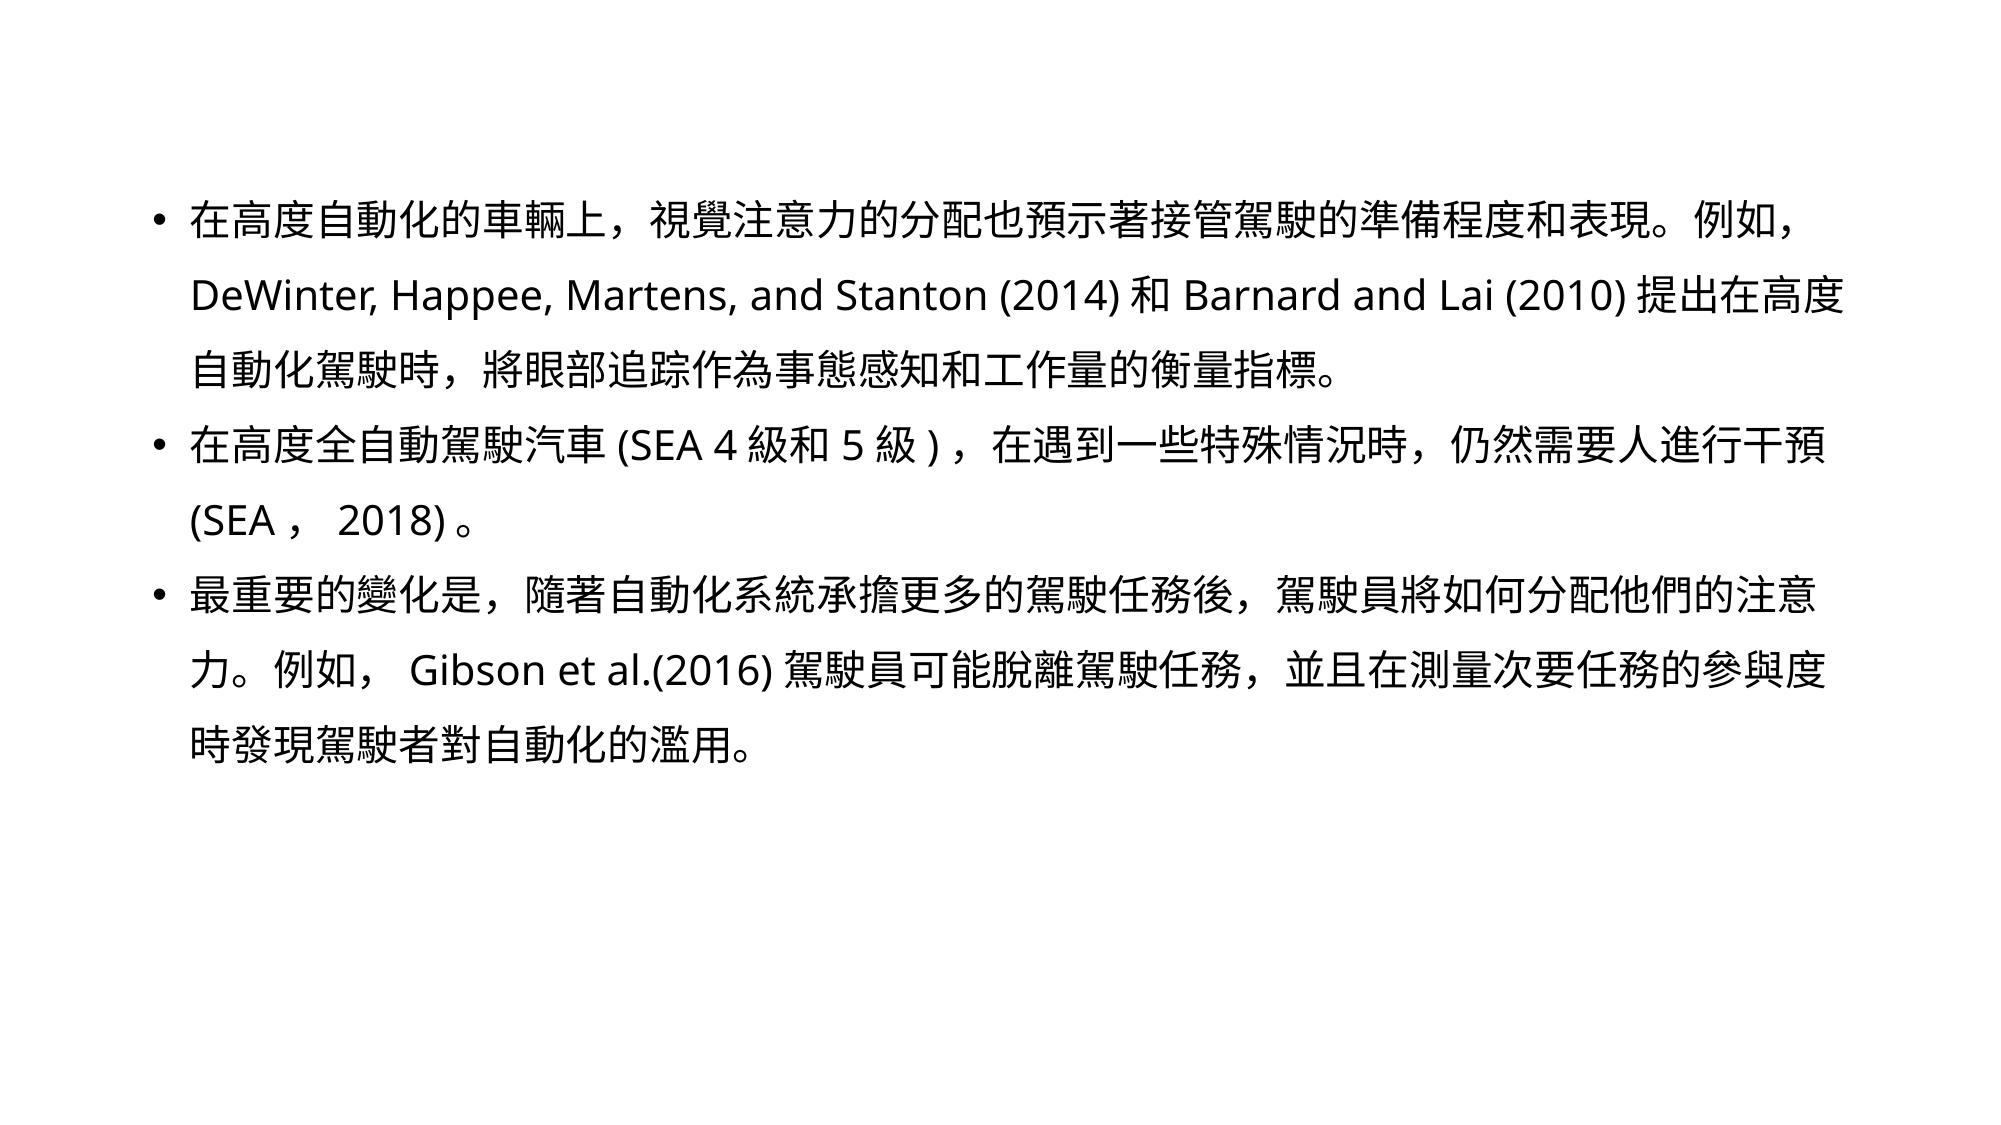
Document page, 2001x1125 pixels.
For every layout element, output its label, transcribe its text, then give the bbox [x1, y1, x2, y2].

list 在高度自動化的車輛上，視覺注意力的分配也預示著接管駕駛的準備程度和表現。例如，DeWinter, Happee, Martens, and Stanton (2014)和Barnard and Lai (2010)提出在高度自動化駕駛時，將眼部追踪作為事態感知和工作量的衡量指標。 在高度全自動駕駛汽車(SEA 4級和5級)，在遇到一些特殊情況時，仍然需要人進行干預(SEA，2018)。 最重要的變化是，隨著自動化系統承擔更多的駕駛任務後，駕駛員將如何分配他們的注意力。例如，Gibson et al.(2016)駕駛員可能脫離駕駛任務，並且在測量次要任務的參與度時發現駕駛者對自動化的濫用。 [137, 161, 1863, 1014]
